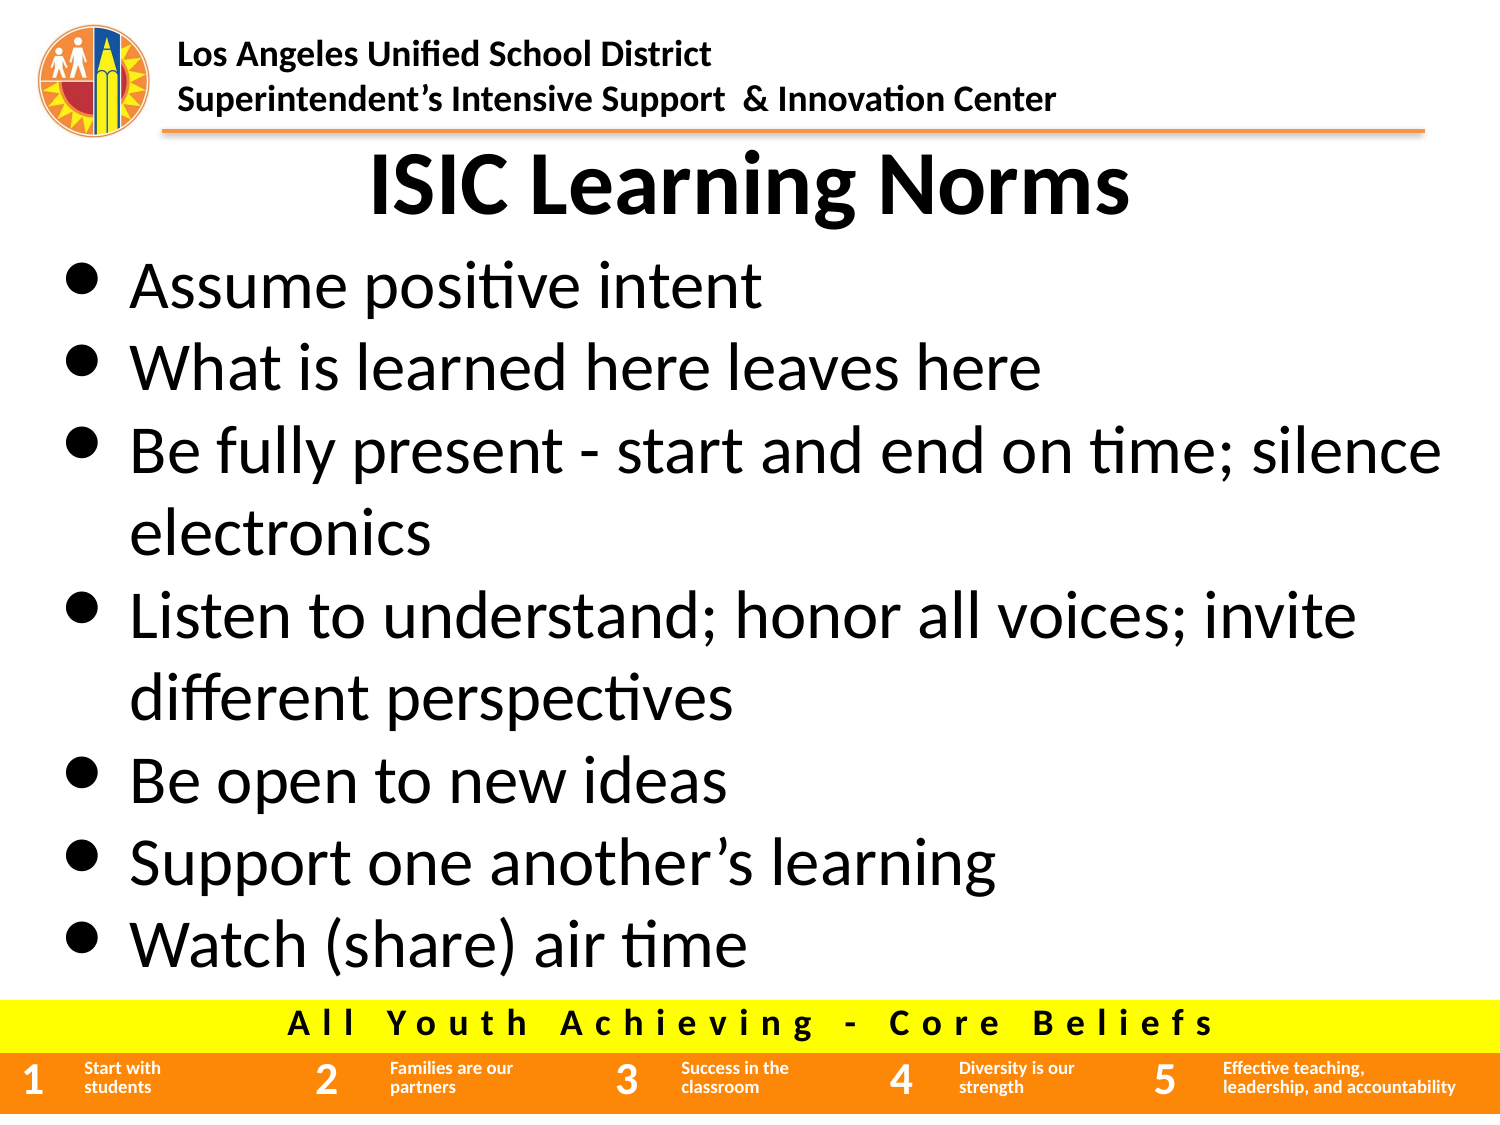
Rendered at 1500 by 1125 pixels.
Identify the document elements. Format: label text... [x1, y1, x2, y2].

list Assume positive intent What is learned here leaves here Be fully present - start and end on time; silence electronics Listen to understand; honor all voices; invite different perspectives Be open to new ideas Support one another’s learning Watch (share) air time [39, 232, 1462, 990]
picture [37, 24, 150, 138]
title ISIC Learning Norms [75, 76, 1425, 232]
